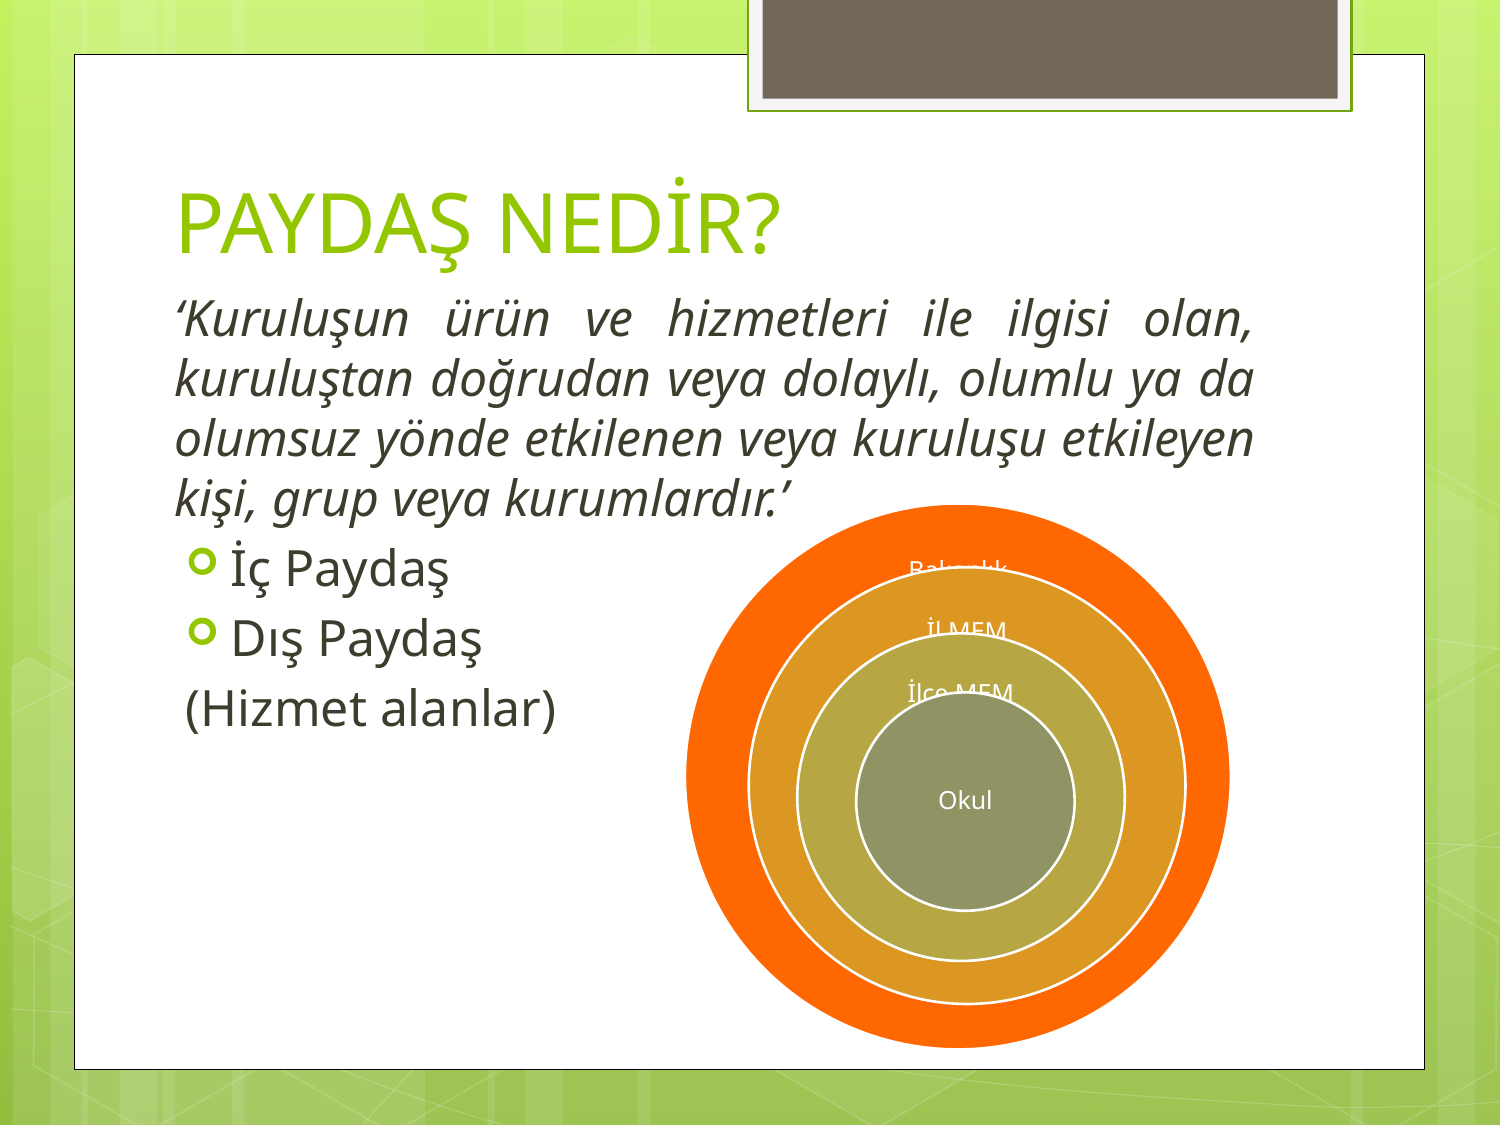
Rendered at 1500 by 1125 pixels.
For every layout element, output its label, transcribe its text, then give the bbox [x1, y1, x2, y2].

list ‘Kuruluşun ürün ve hizmetleri ile ilgisi olan, kuruluştan doğrudan veya dolaylı, olumlu ya da olumsuz yönde etkilenen veya kuruluşu etkileyen kişi, grup veya kurumlardır.’ İç Paydaş Dış Paydaş (Hizmet alanlar) [159, 278, 1272, 855]
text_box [584, 503, 1318, 1050]
title PAYDAŞ NEDİR? [159, 90, 1312, 278]
